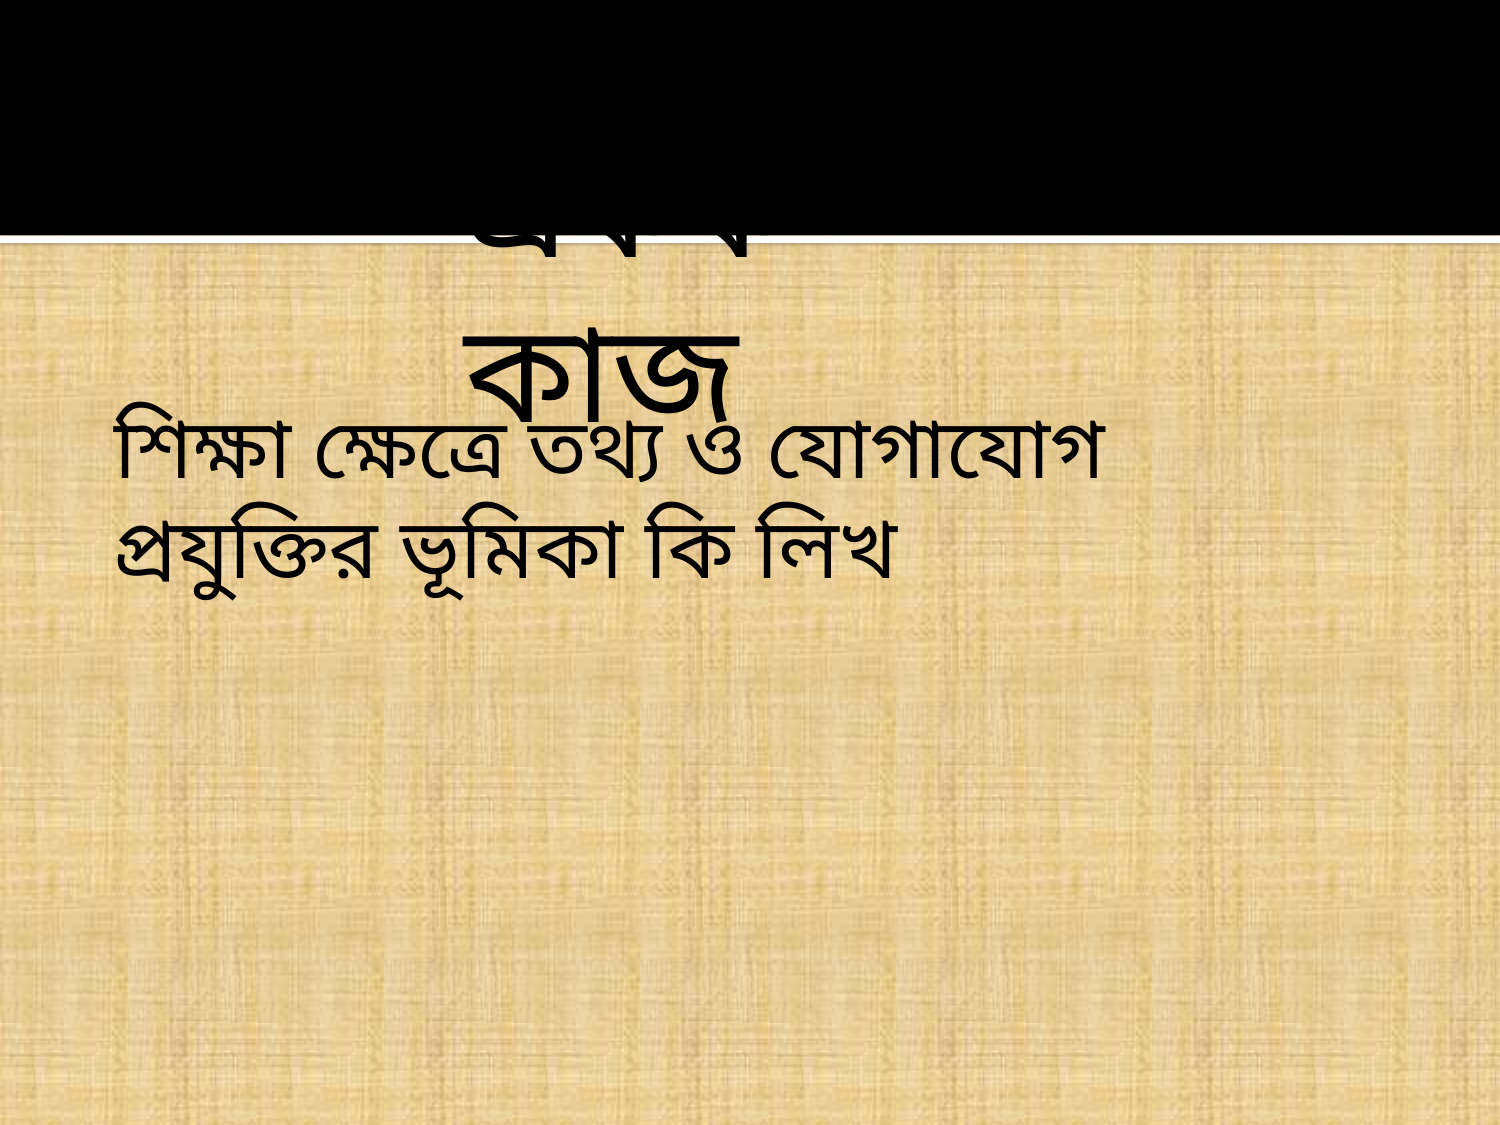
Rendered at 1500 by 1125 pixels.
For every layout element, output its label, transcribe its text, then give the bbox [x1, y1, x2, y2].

picture [0, 244, 1500, 1125]
text_box শিক্ষা ক্ষেত্রে তথ্য ও যোগাযোগ প্রযুক্তির ভূমিকা কি লিখ [99, 387, 1375, 603]
text_box একক কাজ [450, 112, 1025, 387]
